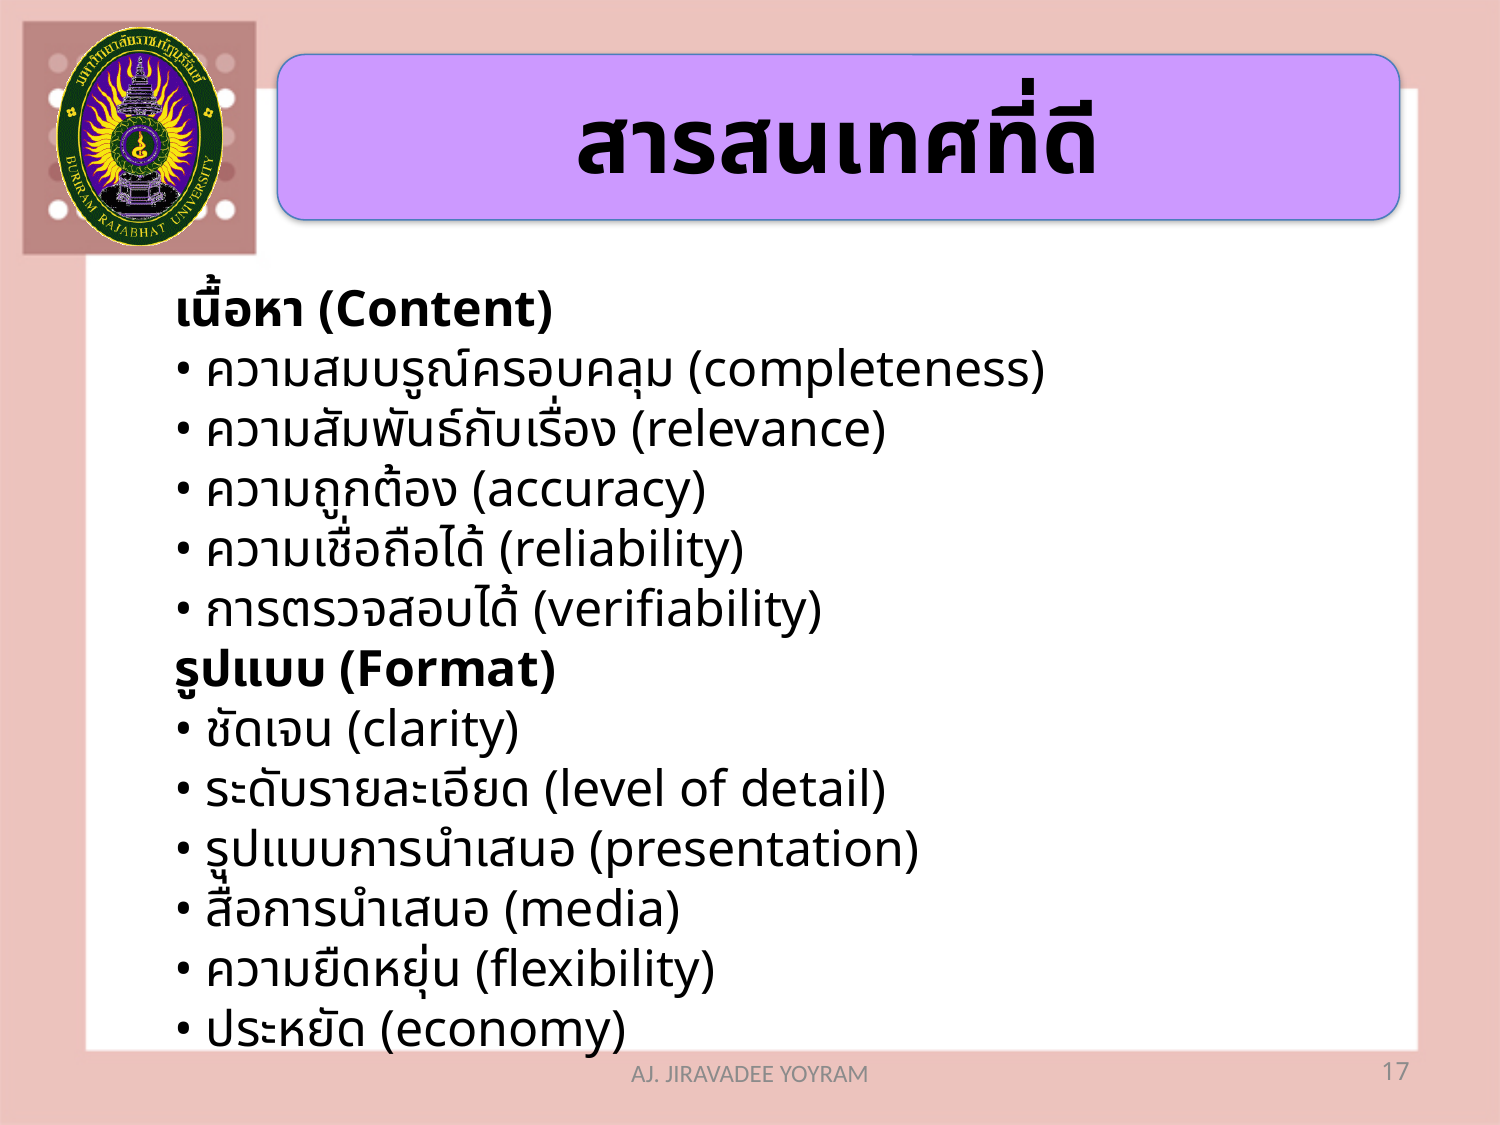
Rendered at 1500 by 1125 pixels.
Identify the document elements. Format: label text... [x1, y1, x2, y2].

text_box เนื้อหา (Content) • ความสมบรูณ์ครอบคลุม (completeness) • ความสัมพันธ์กับเรื่อง (relevance) • ความถูกต้อง (accuracy) • ความเชื่อถือได้ (reliability) • การตรวจสอบได้ (verifiability) รูปแบบ (Format) • ชัดเจน (clarity) • ระดับรายละเอียด (level of detail) • รูปแบบการนำเสนอ (presentation) • สื่อการนำเสนอ (media) • ความยืดหยุ่น (flexibility) • ประหยัด (economy) [159, 268, 1424, 1125]
text_box สารสนเทศที่ดี [276, 53, 1401, 221]
footer AJ. JIRAVADEE YOYRAM [512, 1042, 988, 1103]
picture [0, 0, 1500, 1125]
